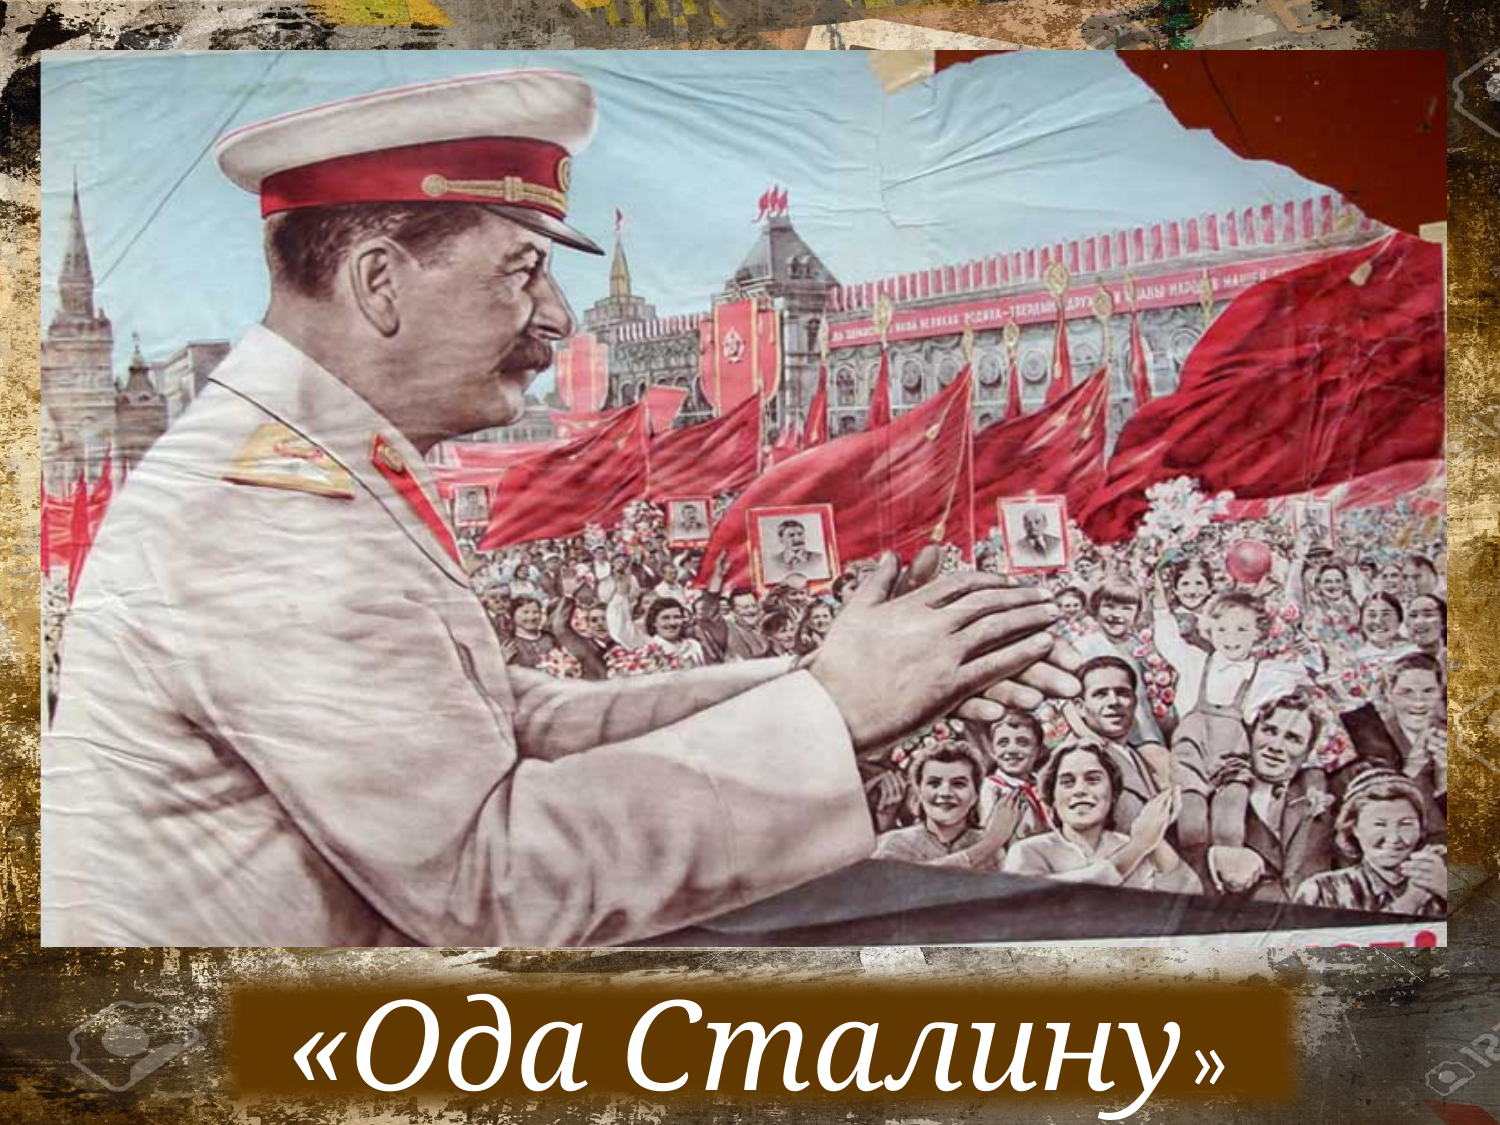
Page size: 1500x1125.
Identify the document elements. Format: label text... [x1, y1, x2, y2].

picture [0, 0, 1500, 1125]
text_box «Ода Сталину» [240, 996, 1281, 1088]
